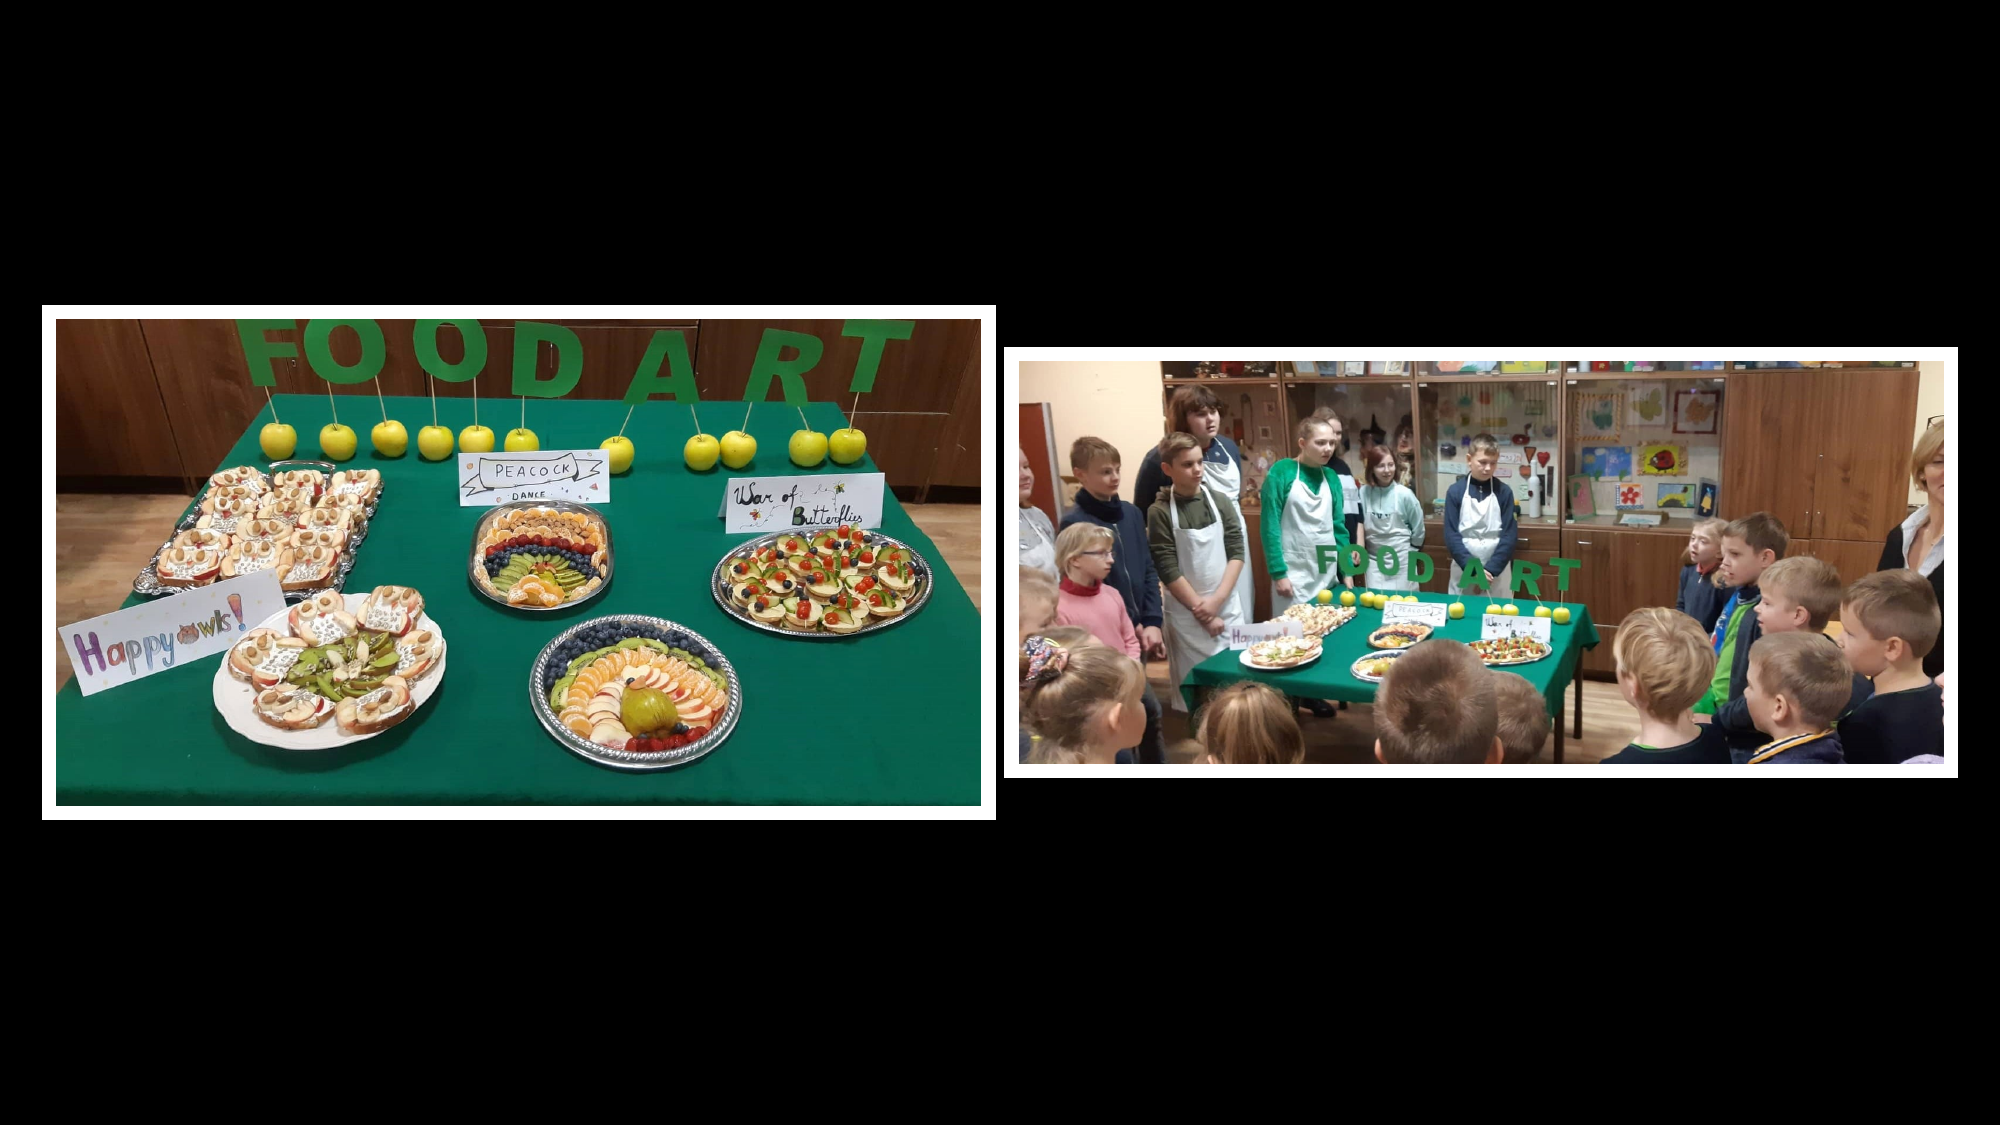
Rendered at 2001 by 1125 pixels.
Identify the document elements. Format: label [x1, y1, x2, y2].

picture [1018, 361, 1944, 764]
picture [56, 319, 982, 806]
